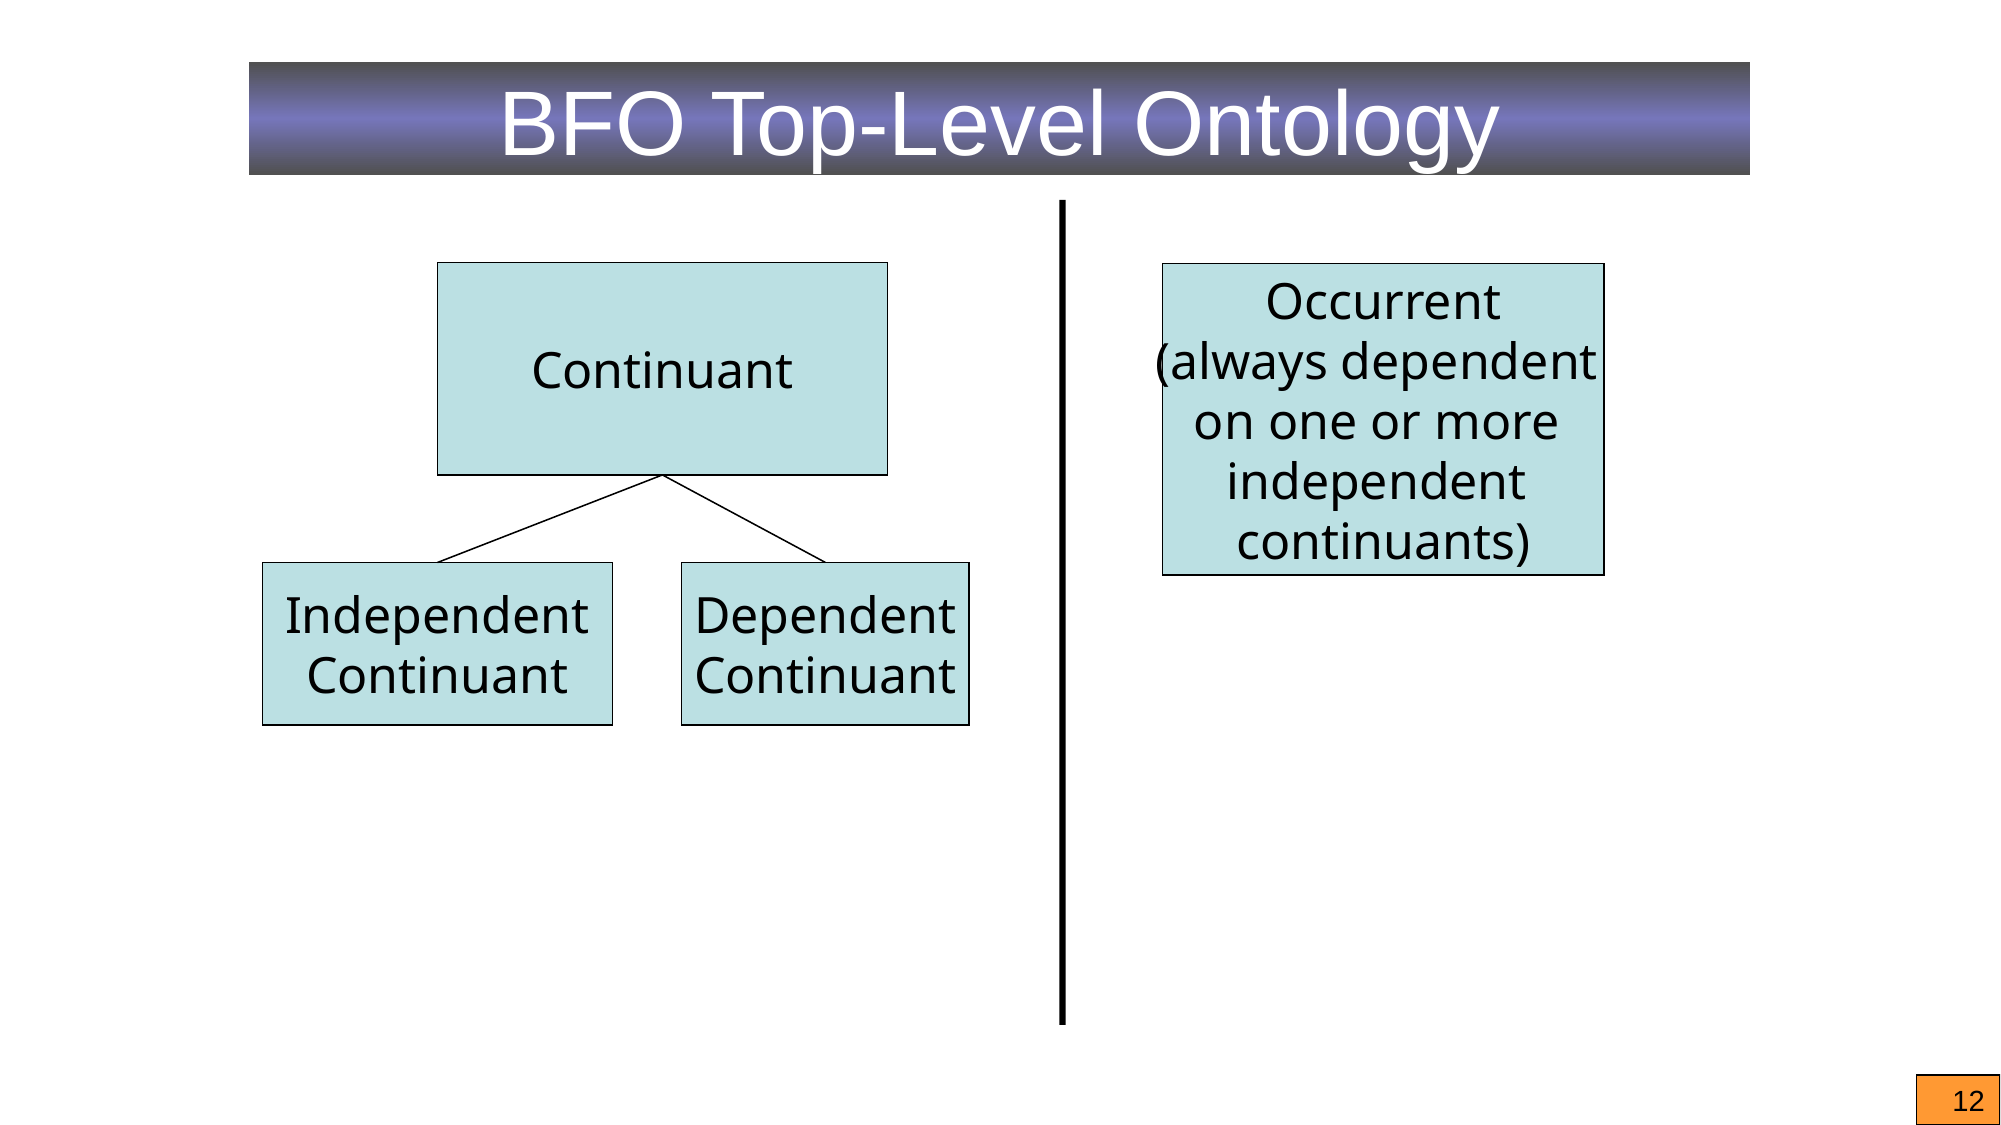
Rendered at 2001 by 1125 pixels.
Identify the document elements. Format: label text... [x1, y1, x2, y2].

title BFO Top-Level Ontology [249, 62, 1751, 176]
text_box Occurrent (always dependent on one or more independent continuants) [1162, 263, 1605, 575]
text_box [437, 474, 661, 563]
text_box Continuant [437, 262, 888, 475]
text_box Independent Continuant [262, 562, 613, 725]
text_box Dependent Continuant [681, 562, 970, 725]
slide_number 12 [1649, 1074, 2000, 1125]
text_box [662, 474, 826, 563]
